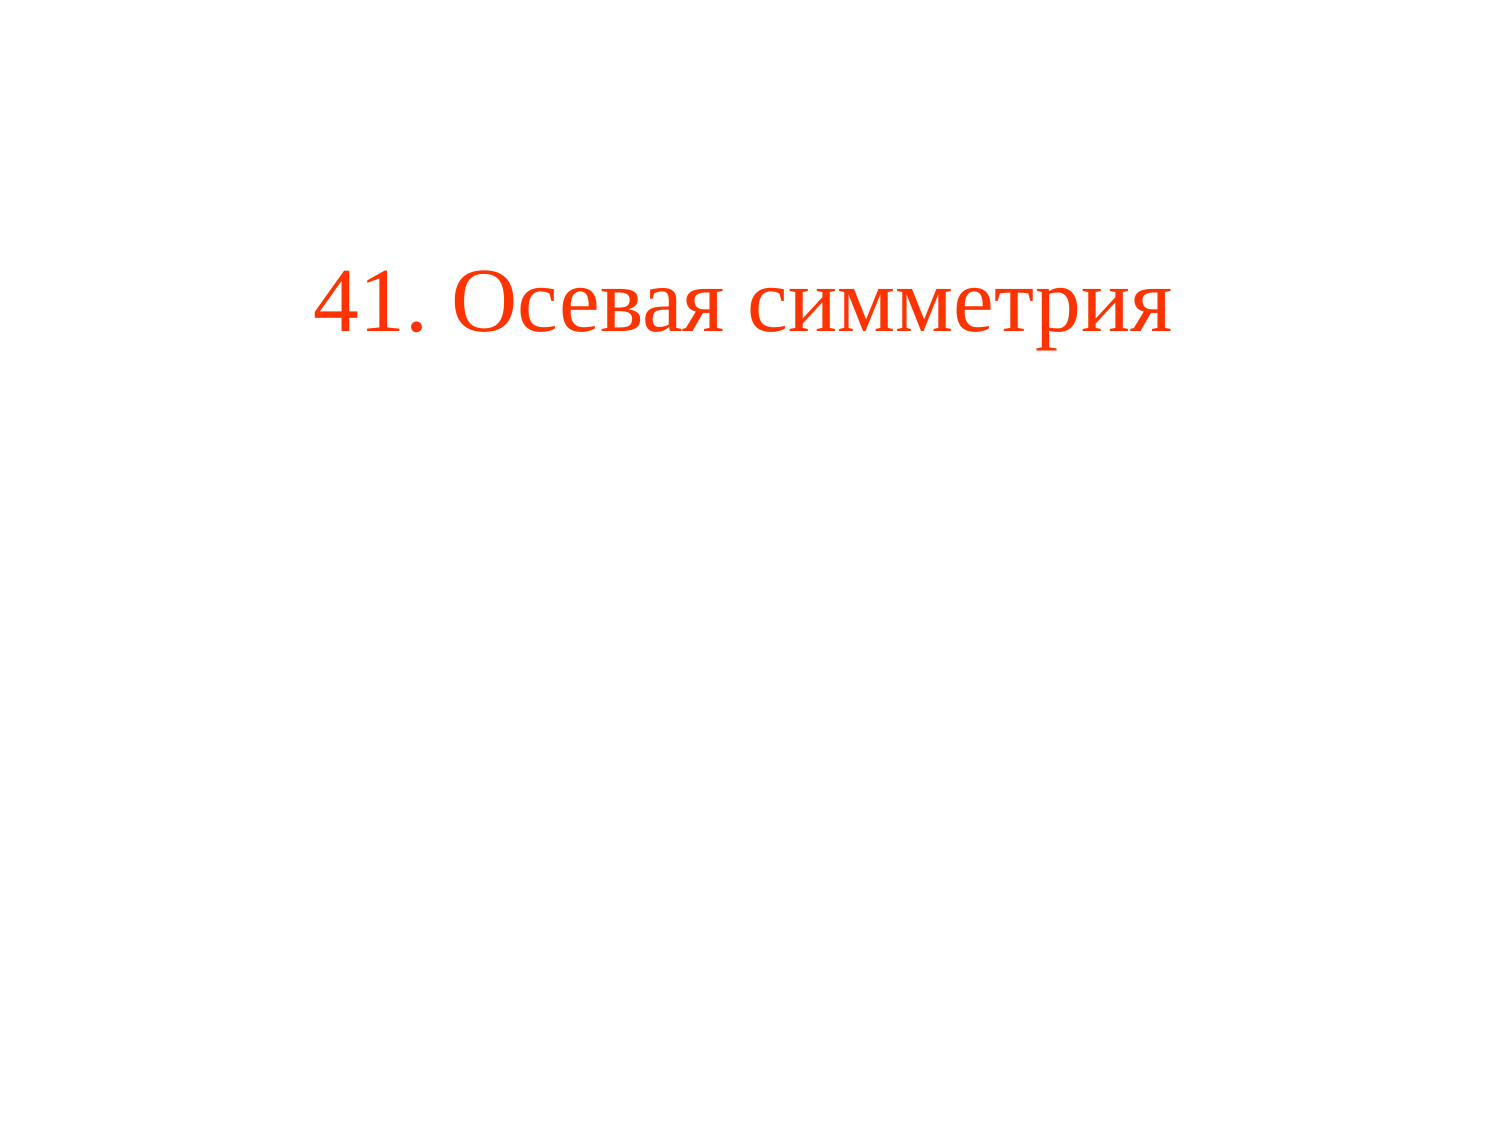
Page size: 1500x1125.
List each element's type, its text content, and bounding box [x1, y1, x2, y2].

title 41. Осевая симметрия [75, 208, 1413, 381]
